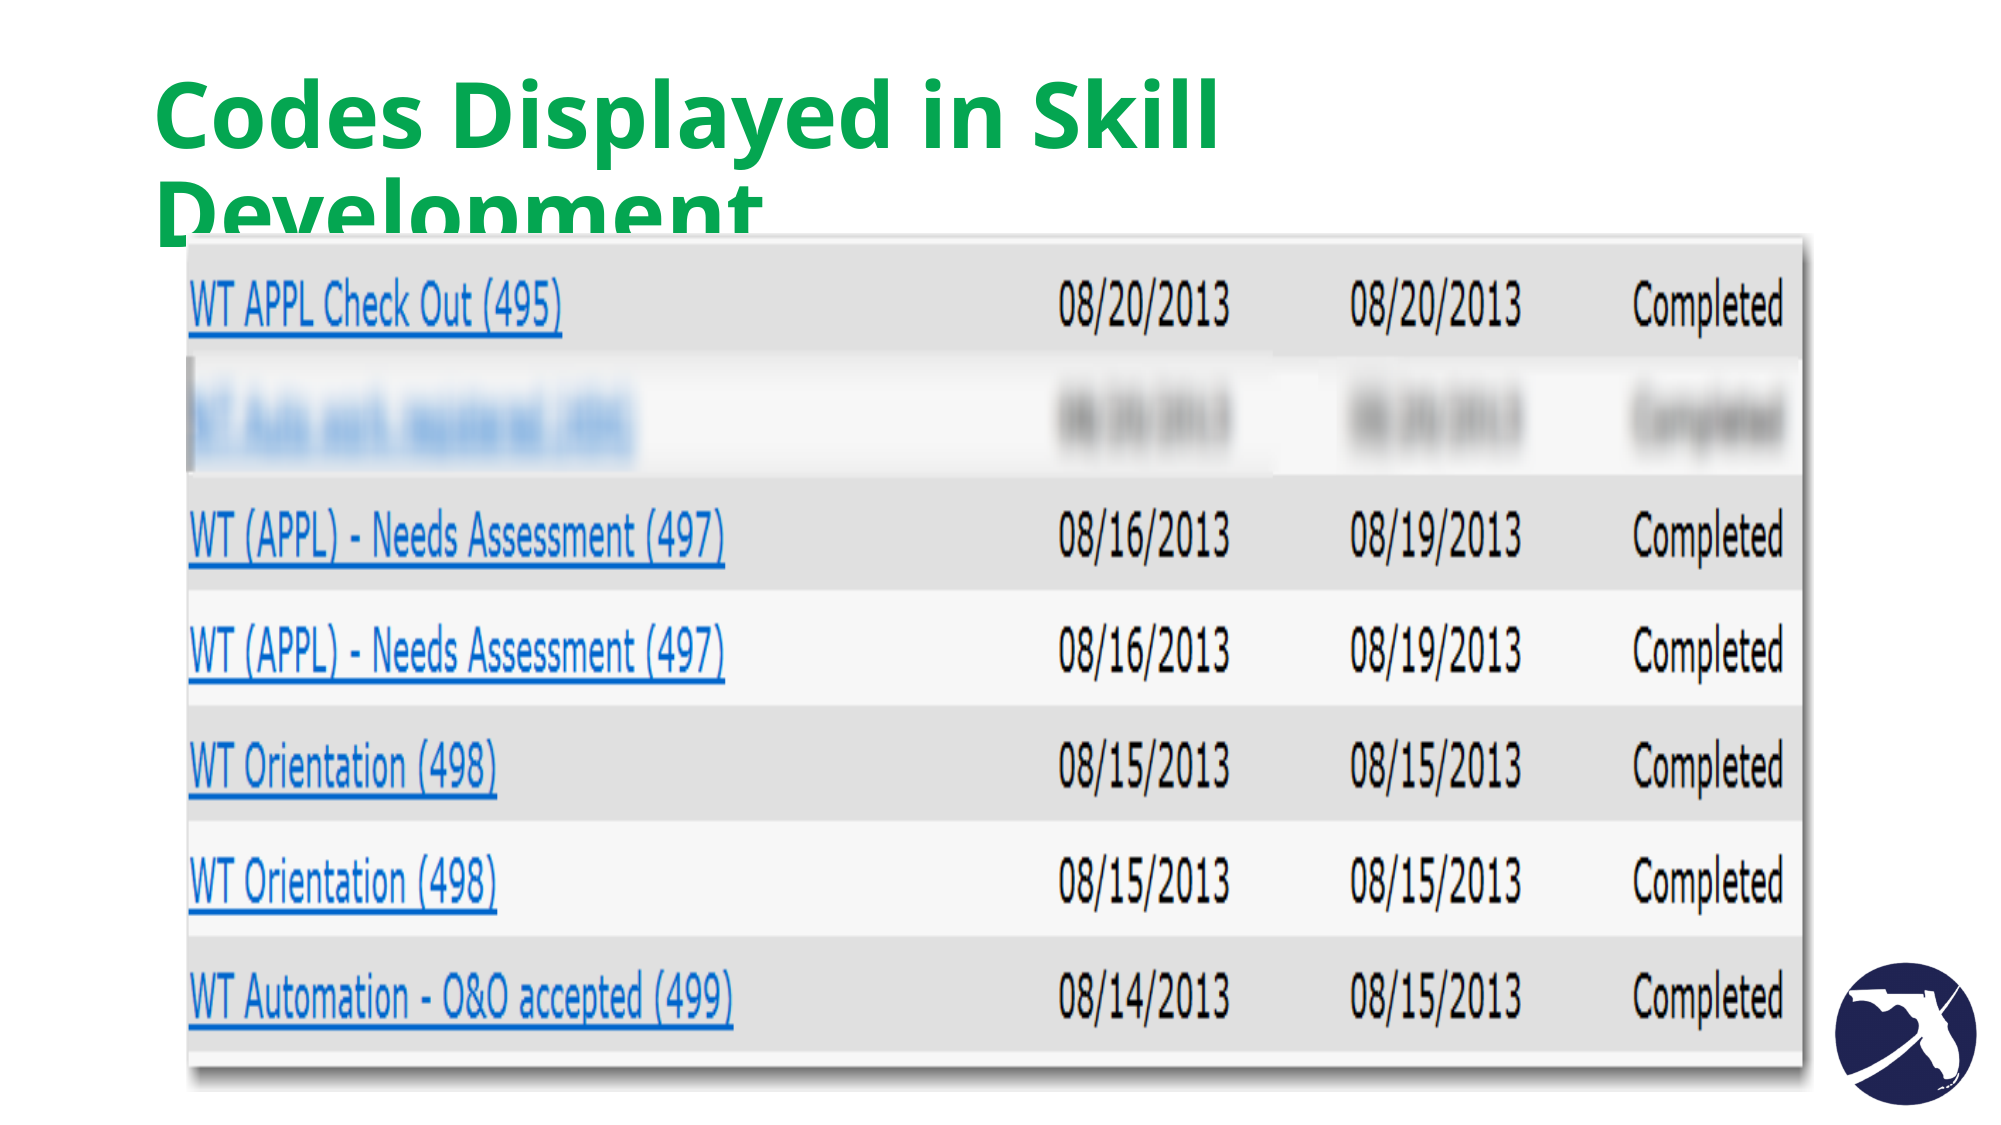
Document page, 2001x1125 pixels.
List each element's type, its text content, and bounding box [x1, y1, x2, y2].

picture [1834, 961, 1979, 1109]
title Codes Displayed in Skill Development [137, 59, 1863, 278]
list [186, 233, 1814, 1093]
